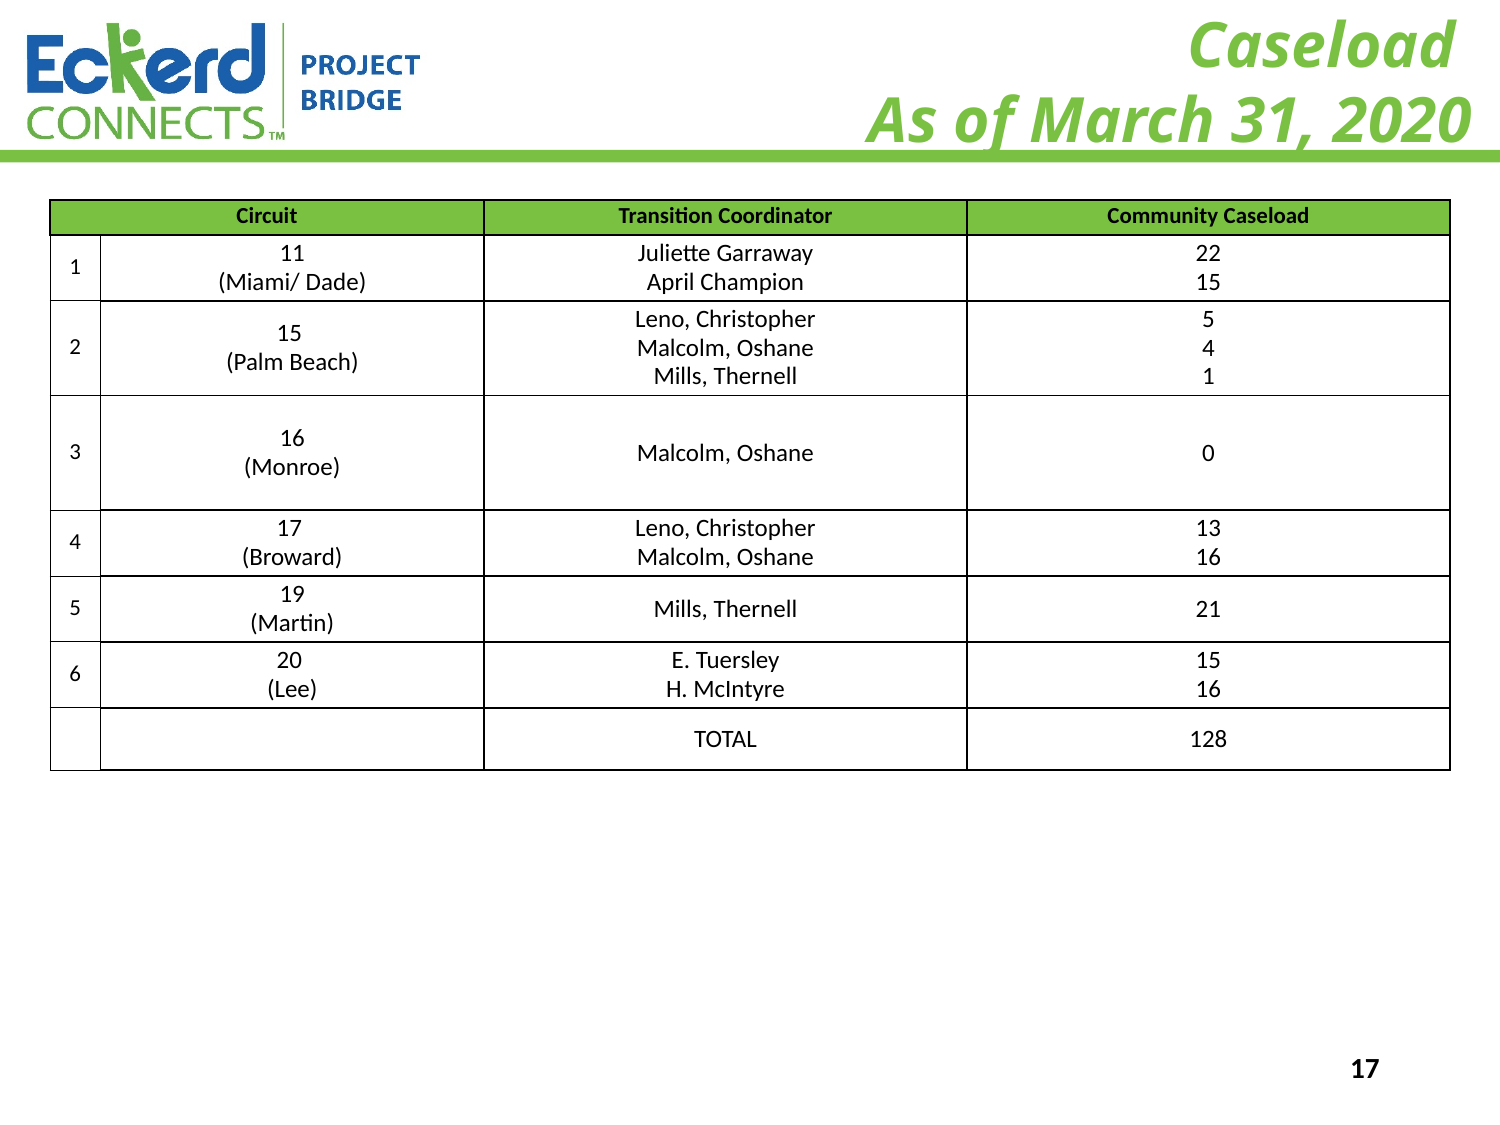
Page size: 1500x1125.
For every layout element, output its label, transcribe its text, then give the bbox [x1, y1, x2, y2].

table_header Circuit [51, 201, 483, 234]
table_cell Malcolm, Oshane [485, 396, 966, 509]
table_cell 1 [51, 236, 100, 300]
table_cell 4 [51, 511, 100, 576]
table_cell 16 (Monroe) [101, 396, 483, 509]
table_cell 5 4 1 [968, 302, 1449, 395]
table_cell 22 15 [968, 236, 1449, 300]
table_cell 128 [968, 709, 1449, 769]
table_header Community Caseload [968, 201, 1449, 234]
table_cell 19 (Martin) [101, 577, 483, 641]
table_cell [101, 709, 483, 769]
title Caseload As of March 31, 2020 [432, 0, 1488, 163]
table_cell 21 [968, 577, 1449, 641]
table_cell 3 [51, 396, 100, 510]
table_header Transition Coordinator [485, 201, 966, 234]
table_cell 20 (Lee) [101, 643, 483, 707]
table_cell 15 16 [968, 643, 1449, 707]
picture [12, 8, 432, 149]
table_cell 17 (Broward) [101, 511, 483, 575]
slide_number 17 [1350, 1041, 1500, 1102]
table_cell TOTAL [485, 709, 966, 769]
table_cell Juliette Garraway April Champion [485, 236, 966, 300]
table_cell 13 16 [968, 511, 1449, 575]
table_cell 0 [968, 396, 1449, 509]
table_cell Mills, Thernell [485, 577, 966, 641]
table_cell E. Tuersley H. McIntyre [485, 643, 966, 707]
table_cell 11 (Miami/ Dade) [101, 236, 483, 300]
table_cell Leno, Christopher Malcolm, Oshane [485, 511, 966, 575]
table_cell Leno, Christopher Malcolm, Oshane Mills, Thernell [485, 302, 966, 395]
table_cell [51, 708, 100, 770]
table_cell 15 (Palm Beach) [101, 302, 483, 395]
table_cell 5 [51, 577, 100, 641]
table_cell 2 [51, 301, 100, 395]
table_cell 6 [51, 642, 100, 707]
